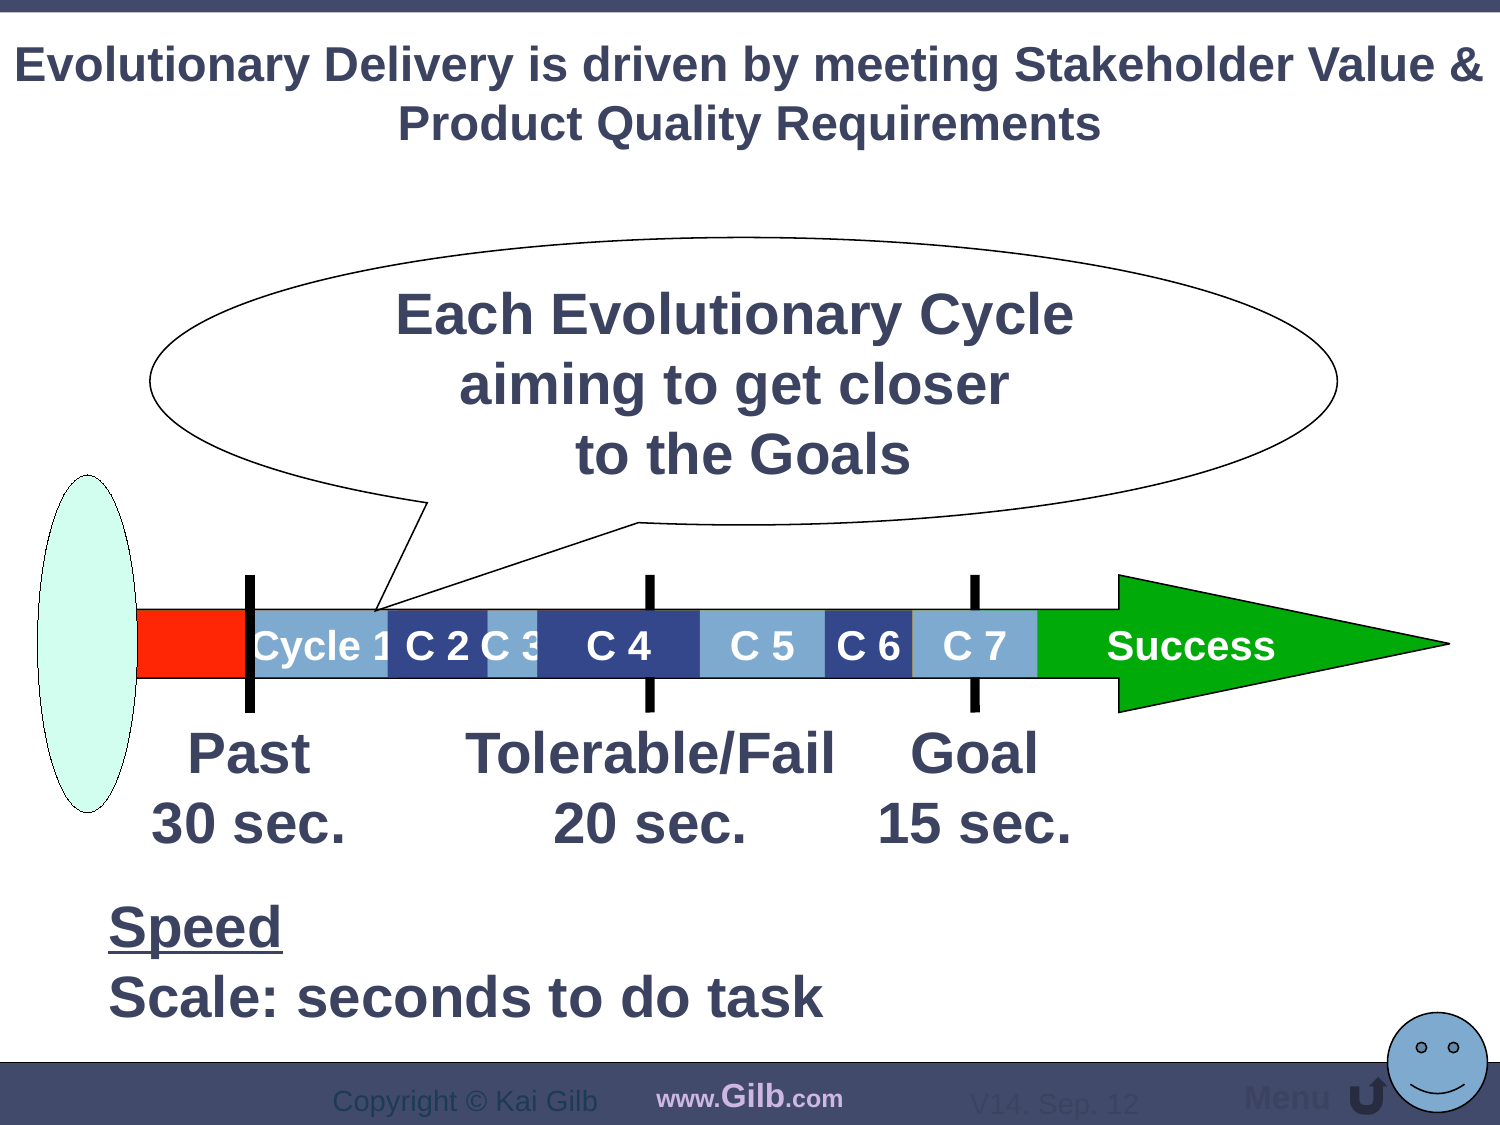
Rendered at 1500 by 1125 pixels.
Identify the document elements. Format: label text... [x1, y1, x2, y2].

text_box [699, 610, 822, 678]
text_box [112, 610, 239, 678]
text_box Tolerable/Fail 20 sec. [457, 721, 843, 863]
slide_number [1415, 1060, 1500, 1124]
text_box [387, 610, 469, 678]
title Evolutionary Delivery is driven by meeting Stakeholder Value & Product Quality Requirements [0, 24, 1500, 151]
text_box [1387, 1012, 1488, 1113]
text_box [824, 610, 910, 678]
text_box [124, 574, 1451, 713]
text_box Goal 15 sec. [843, 721, 1107, 863]
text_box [149, 237, 1338, 526]
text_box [241, 610, 385, 678]
text_box Past 30 sec. [144, 721, 355, 863]
text_box [37, 474, 133, 813]
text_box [912, 610, 1038, 678]
text_box Speed Scale: seconds to do task [100, 882, 833, 1037]
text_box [471, 610, 535, 678]
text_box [537, 610, 697, 678]
